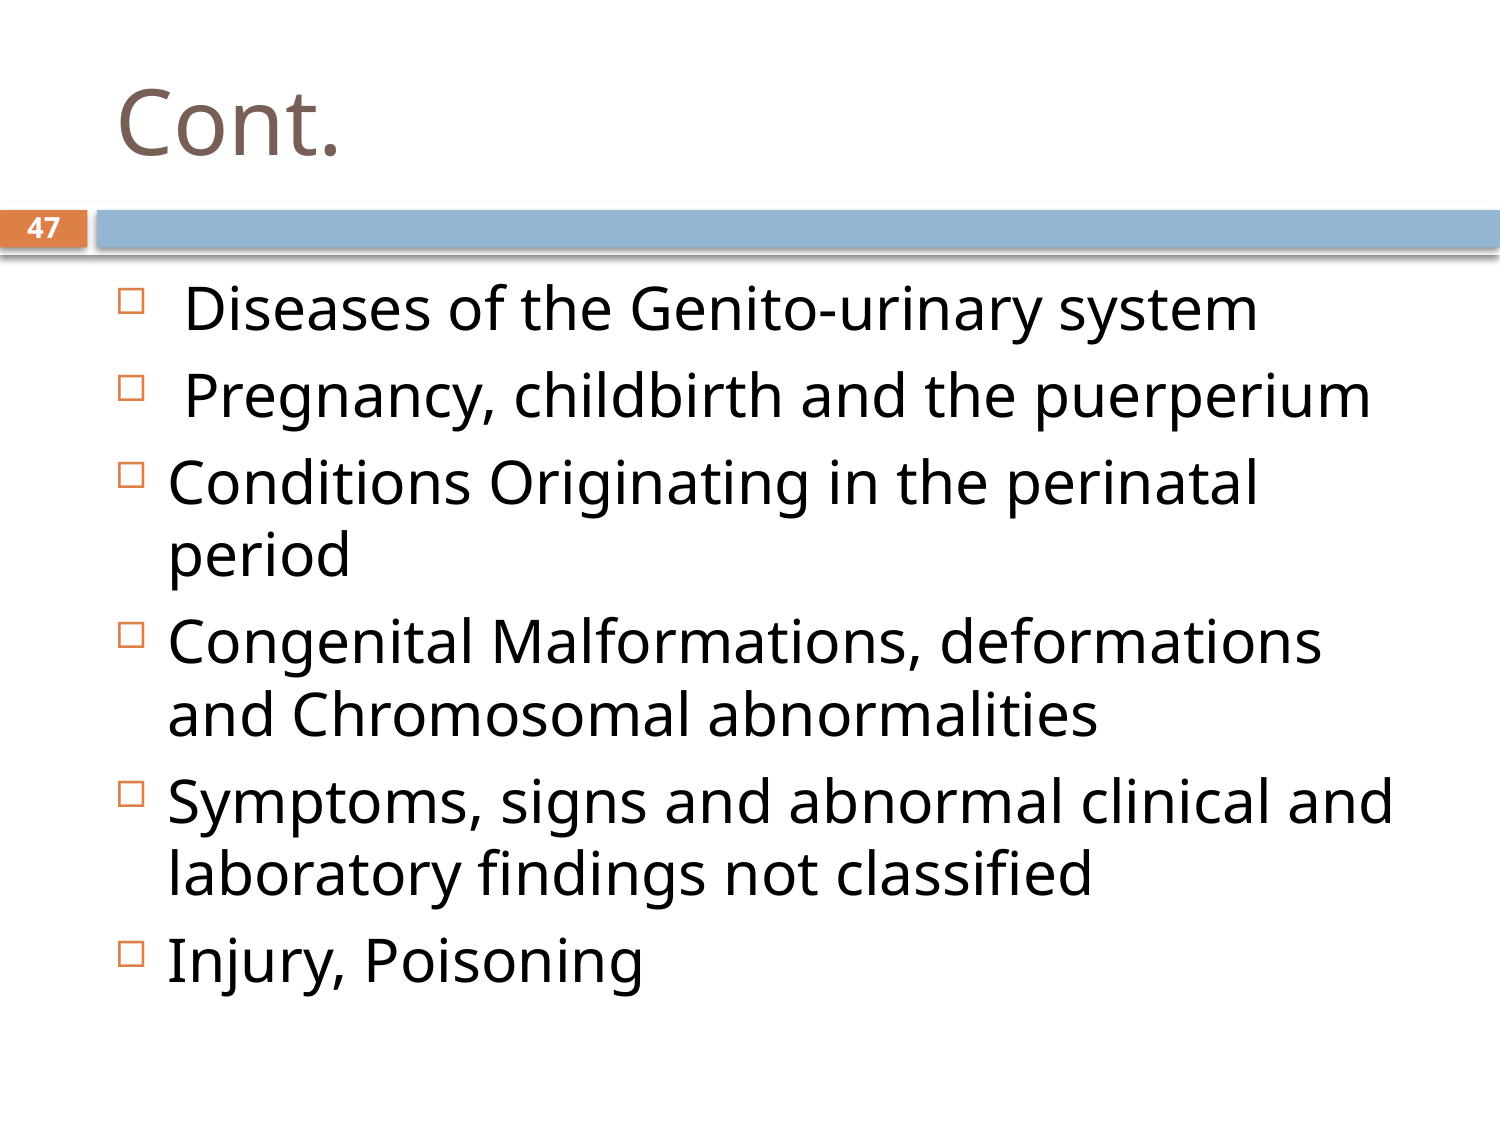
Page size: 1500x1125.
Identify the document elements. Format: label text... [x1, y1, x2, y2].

title Cont. [100, 37, 1438, 200]
slide_number 47 [0, 208, 88, 249]
list Diseases of the Genito-urinary system Pregnancy, childbirth and the puerperium Conditions Originating in the perinatal period Congenital Malformations, deformations and Chromosomal abnormalities Symptoms, signs and abnormal clinical and laboratory findings not classified Injury, Poisoning [100, 262, 1438, 1000]
